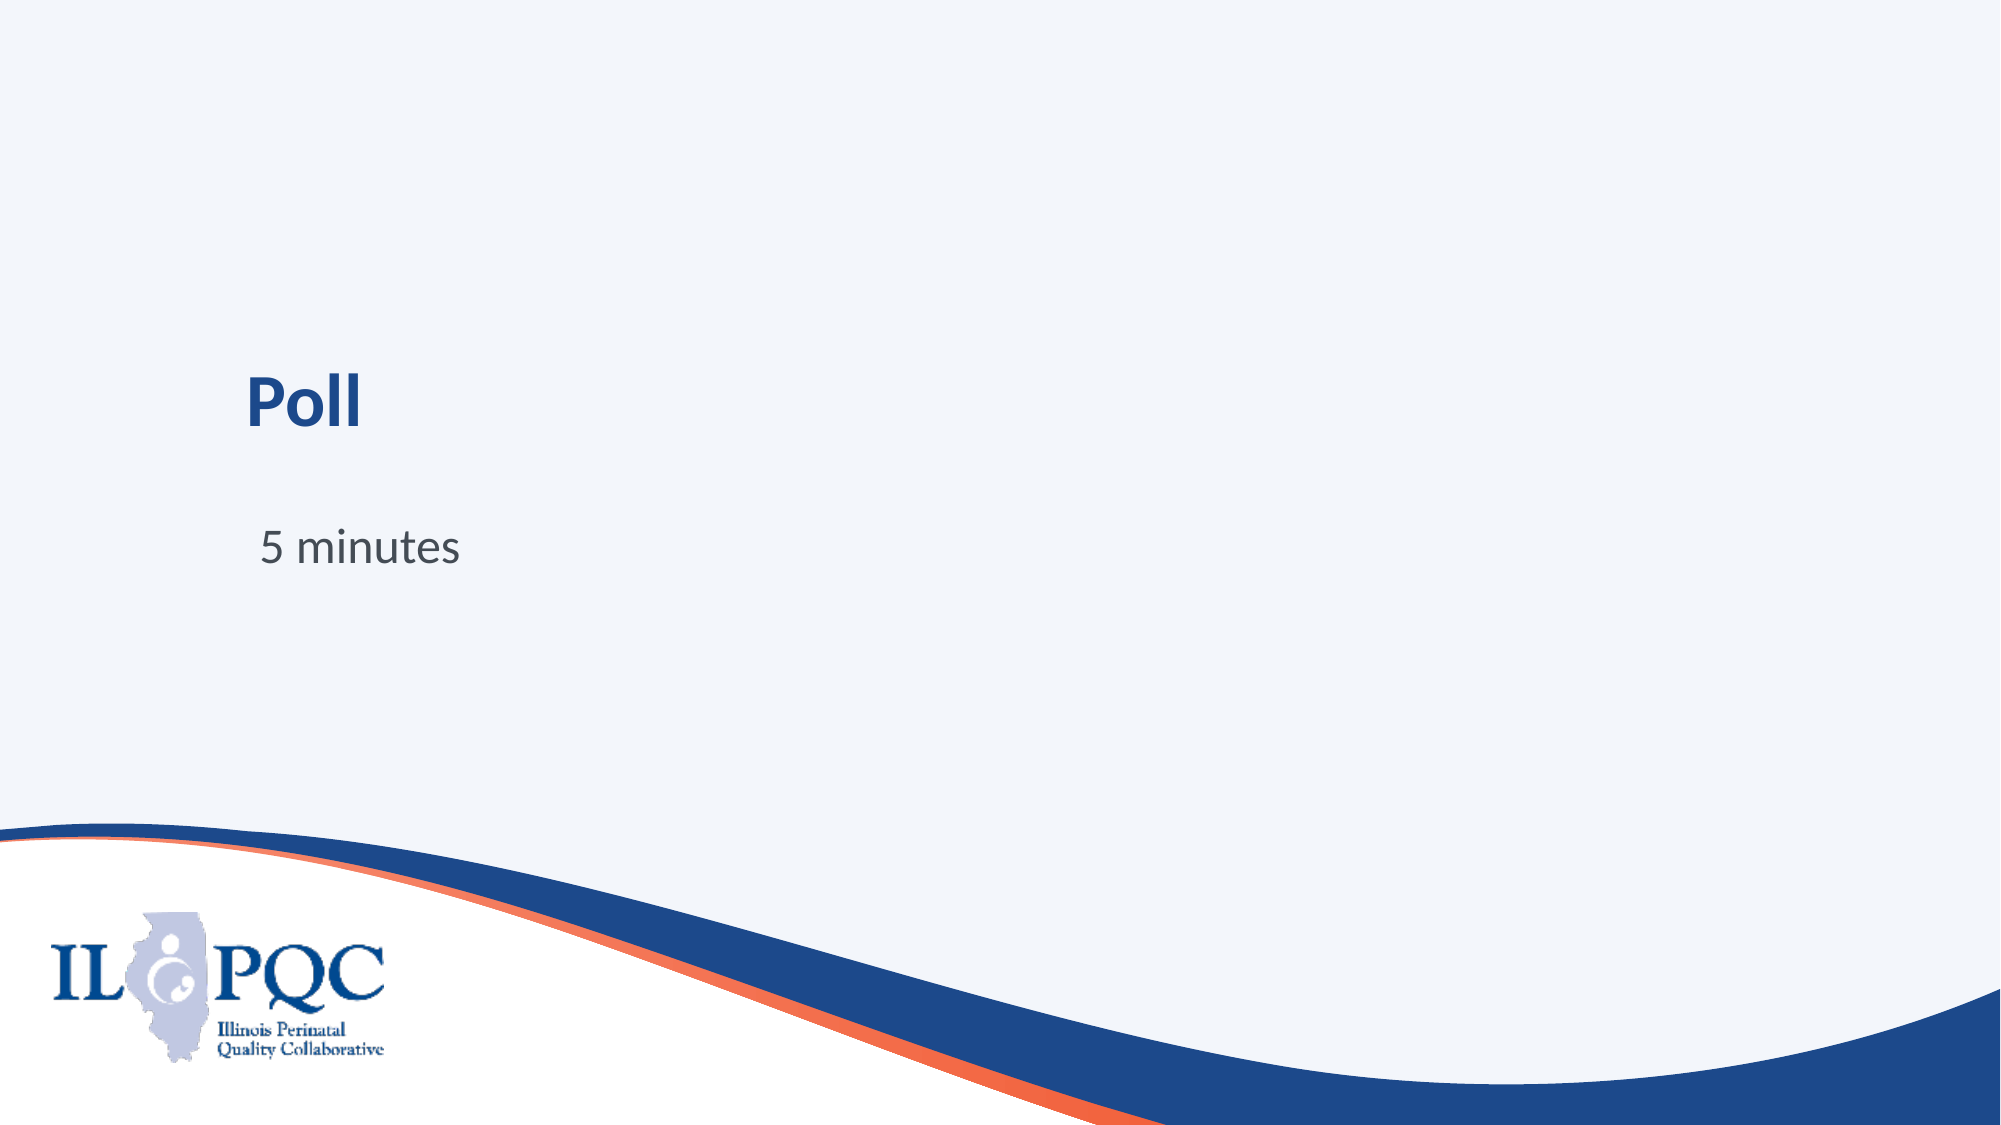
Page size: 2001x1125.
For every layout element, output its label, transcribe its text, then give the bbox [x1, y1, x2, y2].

title Poll [231, 118, 1769, 450]
picture [51, 912, 384, 1063]
subtitle 5 minutes [231, 505, 1769, 668]
